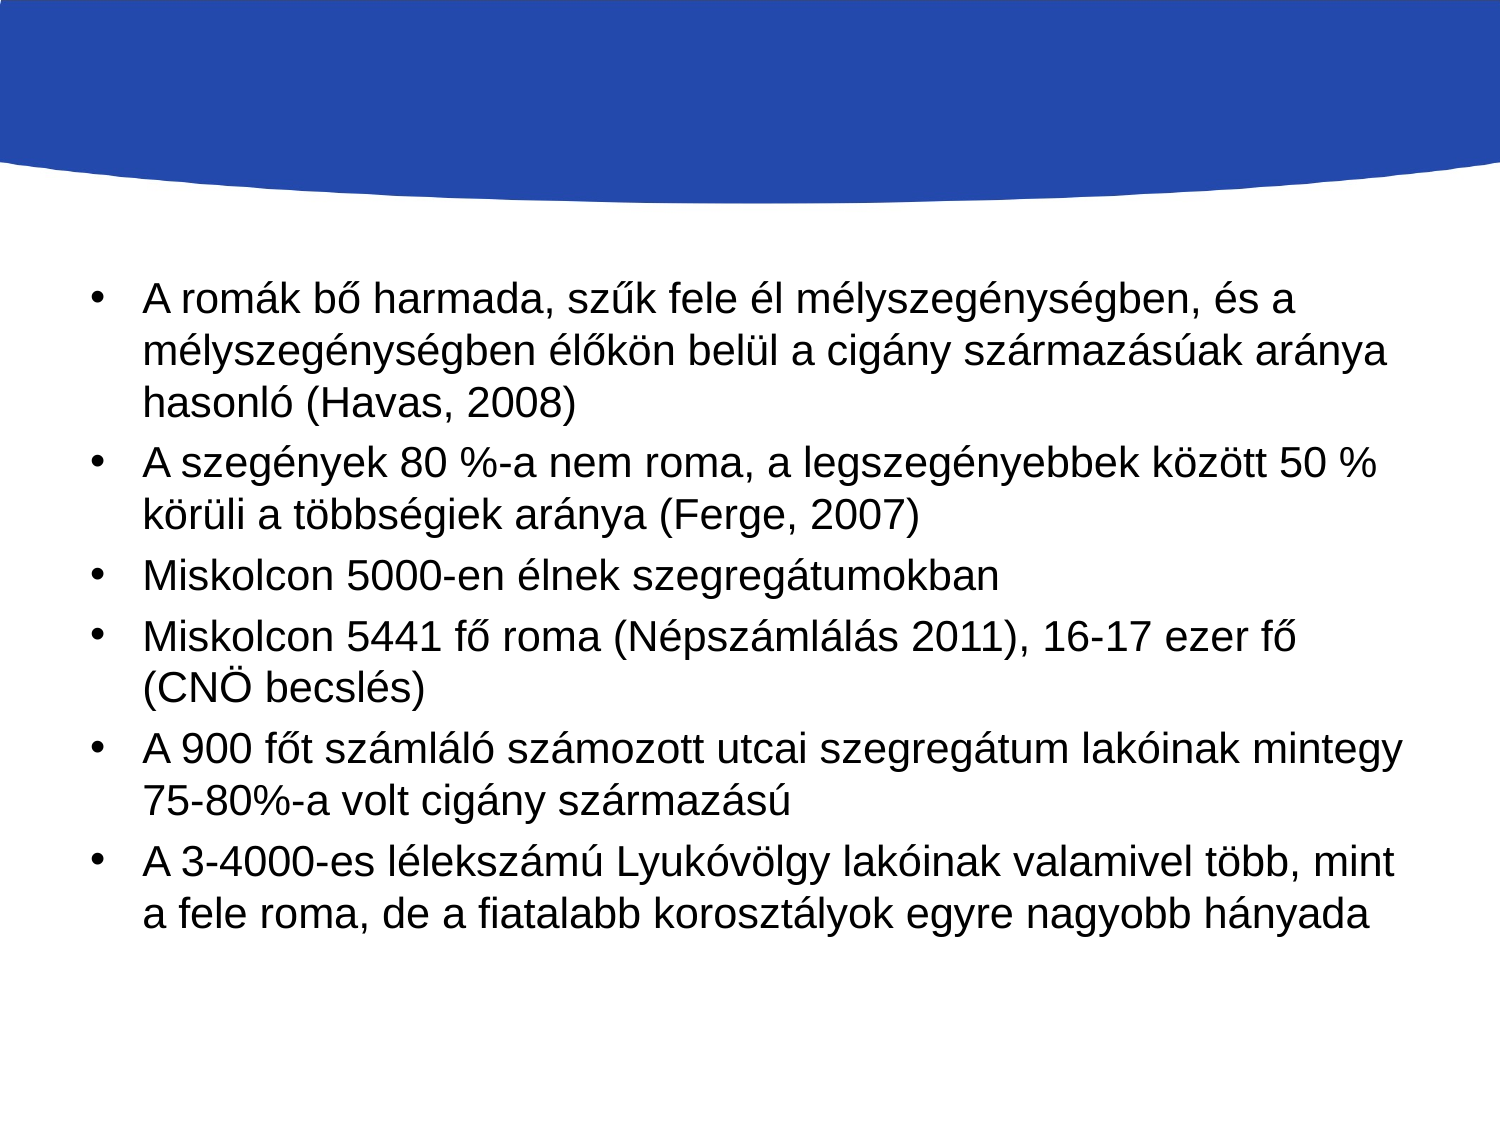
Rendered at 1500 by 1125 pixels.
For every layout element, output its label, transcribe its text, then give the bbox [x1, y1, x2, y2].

list A romák bő harmada, szűk fele él mélyszegénységben, és a mélyszegénységben élőkön belül a cigány származásúak aránya hasonló (Havas, 2008) A szegények 80 %-a nem roma, a legszegényebbek között 50 % körüli a többségiek aránya (Ferge, 2007) Miskolcon 5000-en élnek szegregátumokban Miskolcon 5441 fő roma (Népszámlálás 2011), 16-17 ezer fő (CNÖ becslés) A 900 főt számláló számozott utcai szegregátum lakóinak mintegy 75-80%-a volt cigány származású A 3-4000-es lélekszámú Lyukóvölgy lakóinak valamivel több, mint a fele roma, de a fiatalabb korosztályok egyre nagyobb hányada [75, 262, 1425, 1005]
picture [0, 0, 1500, 1125]
